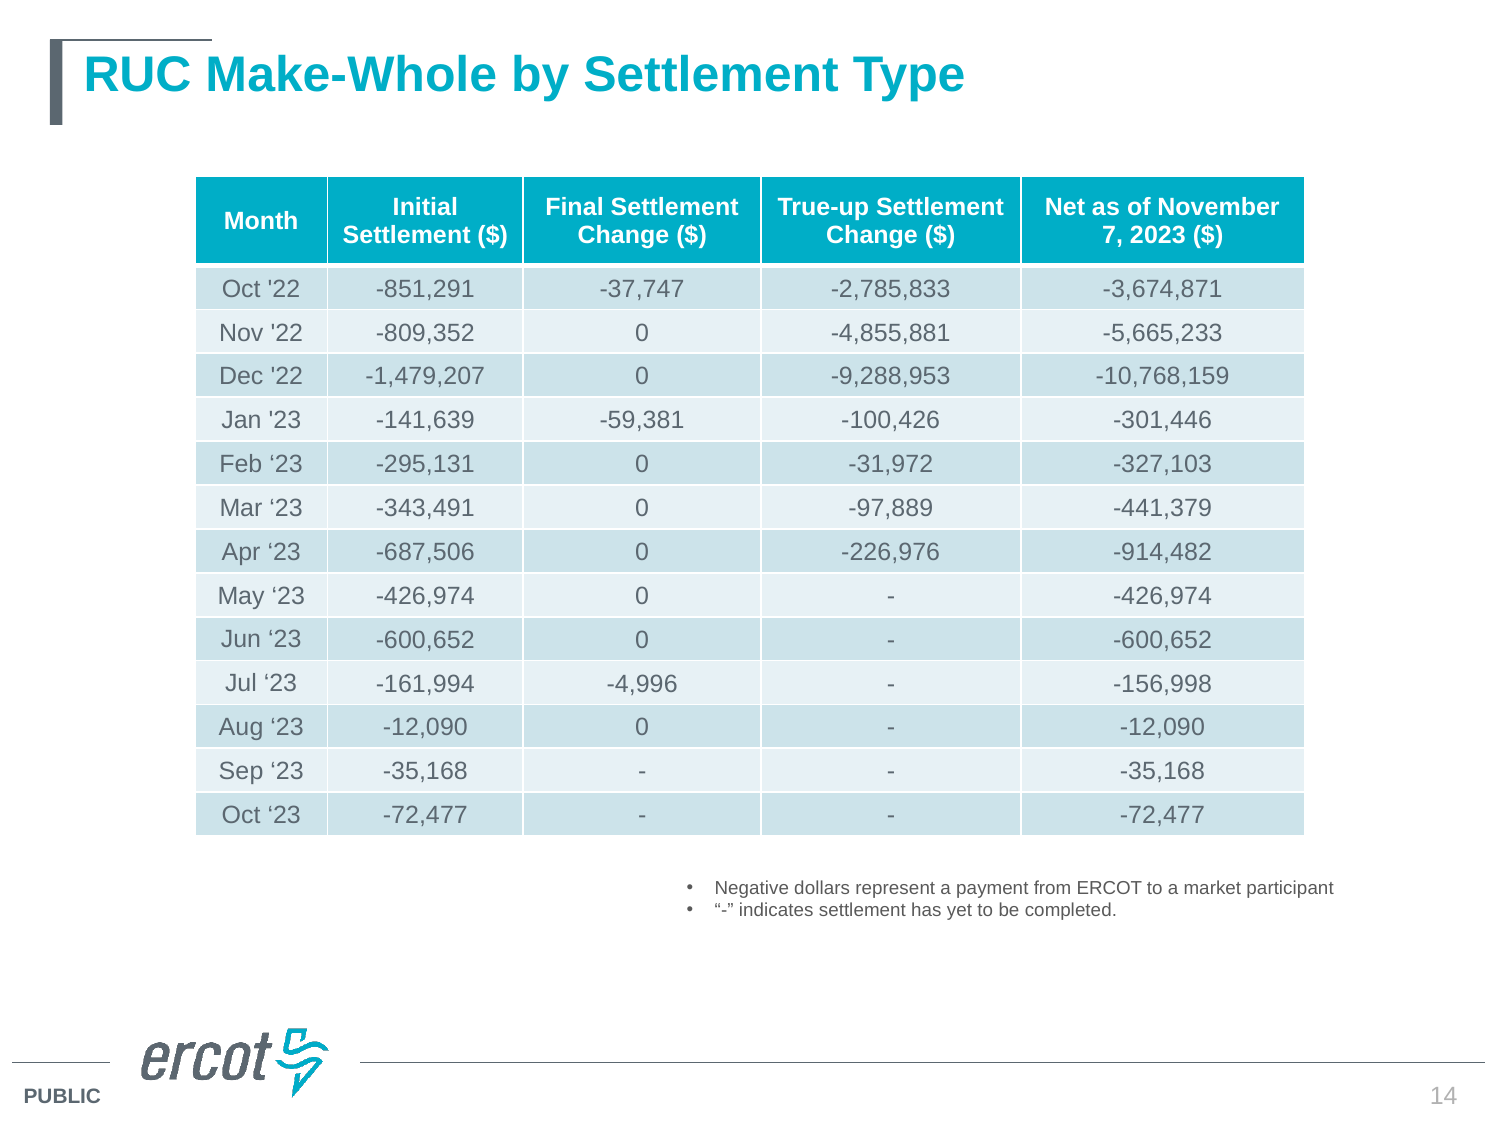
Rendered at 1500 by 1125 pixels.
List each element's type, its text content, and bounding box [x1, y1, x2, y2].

table_cell -35,168 [328, 749, 522, 791]
text_box Negative dollars represent a payment from ERCOT to a market participant “-” indicates settlement has yet to be completed. [671, 867, 1400, 928]
table_cell 0 [524, 705, 760, 747]
table_cell -4,855,881 [762, 310, 1020, 352]
table_cell - [762, 705, 1020, 747]
table_cell -35,168 [1022, 749, 1304, 791]
table_cell -226,976 [762, 530, 1020, 572]
table_header Final Settlement Change ($) [524, 177, 760, 263]
table_cell May ‘23 [196, 574, 327, 616]
table_cell -10,768,159 [1022, 354, 1304, 396]
table_cell Aug ‘23 [196, 705, 327, 747]
table_cell Jun ‘23 [196, 618, 327, 660]
table_cell 0 [524, 574, 760, 616]
table_cell Jul ‘23 [196, 661, 327, 704]
table_cell Sep ‘23 [196, 749, 327, 791]
table_cell 0 [524, 442, 760, 484]
table_cell Oct ‘23 [196, 793, 327, 835]
table_cell - [762, 661, 1020, 704]
slide_number 14 [1400, 1076, 1488, 1113]
table_cell -72,477 [328, 793, 522, 835]
table_cell -141,639 [328, 398, 522, 440]
table_cell - [762, 749, 1020, 791]
picture [137, 1024, 332, 1100]
table_cell Feb ‘23 [196, 442, 327, 484]
table_cell 0 [524, 530, 760, 572]
table_cell -426,974 [328, 574, 522, 616]
table_cell -600,652 [328, 618, 522, 660]
table_cell Mar ‘23 [196, 486, 327, 528]
table_cell -9,288,953 [762, 354, 1020, 396]
table_header Initial Settlement ($) [328, 177, 522, 263]
table_cell -12,090 [1022, 705, 1304, 747]
table_cell -426,974 [1022, 574, 1304, 616]
table_cell 0 [524, 354, 760, 396]
table_header Net as of November 7, 2023 ($) [1022, 177, 1304, 263]
table_cell -100,426 [762, 398, 1020, 440]
table_cell -295,131 [328, 442, 522, 484]
table_cell -72,477 [1022, 793, 1304, 835]
table_cell -97,889 [762, 486, 1020, 528]
table_cell Oct '22 [196, 268, 327, 309]
table_cell -914,482 [1022, 530, 1304, 572]
table_cell -600,652 [1022, 618, 1304, 660]
table_cell -301,446 [1022, 398, 1304, 440]
table_cell -343,491 [328, 486, 522, 528]
table_cell -327,103 [1022, 442, 1304, 484]
table_cell -1,479,207 [328, 354, 522, 396]
table_header Month [196, 177, 327, 263]
table_cell -156,998 [1022, 661, 1304, 704]
table_cell -5,665,233 [1022, 310, 1304, 352]
title RUC Make-Whole by Settlement Type [68, 33, 1488, 145]
table_cell -37,747 [524, 268, 760, 309]
table_header True-up Settlement Change ($) [762, 177, 1020, 263]
table_cell - [762, 793, 1020, 835]
table_cell 0 [524, 618, 760, 660]
table_cell -59,381 [524, 398, 760, 440]
table_cell - [762, 618, 1020, 660]
table_cell Jan '23 [196, 398, 327, 440]
table_cell Apr ‘23 [196, 530, 327, 572]
table_cell -12,090 [328, 705, 522, 747]
table_cell Dec '22 [196, 354, 327, 396]
table_cell -851,291 [328, 268, 522, 309]
table_cell -441,379 [1022, 486, 1304, 528]
table_cell - [524, 749, 760, 791]
table_cell -2,785,833 [762, 268, 1020, 309]
table_cell 0 [524, 310, 760, 352]
table_cell 0 [524, 486, 760, 528]
table_cell -161,994 [328, 661, 522, 704]
table_cell - [762, 574, 1020, 616]
table_cell -3,674,871 [1022, 268, 1304, 309]
table_cell -31,972 [762, 442, 1020, 484]
table_cell - [524, 793, 760, 835]
table_cell -687,506 [328, 530, 522, 572]
table_cell Nov '22 [196, 310, 327, 352]
table_cell -809,352 [328, 310, 522, 352]
table_cell -4,996 [524, 661, 760, 704]
